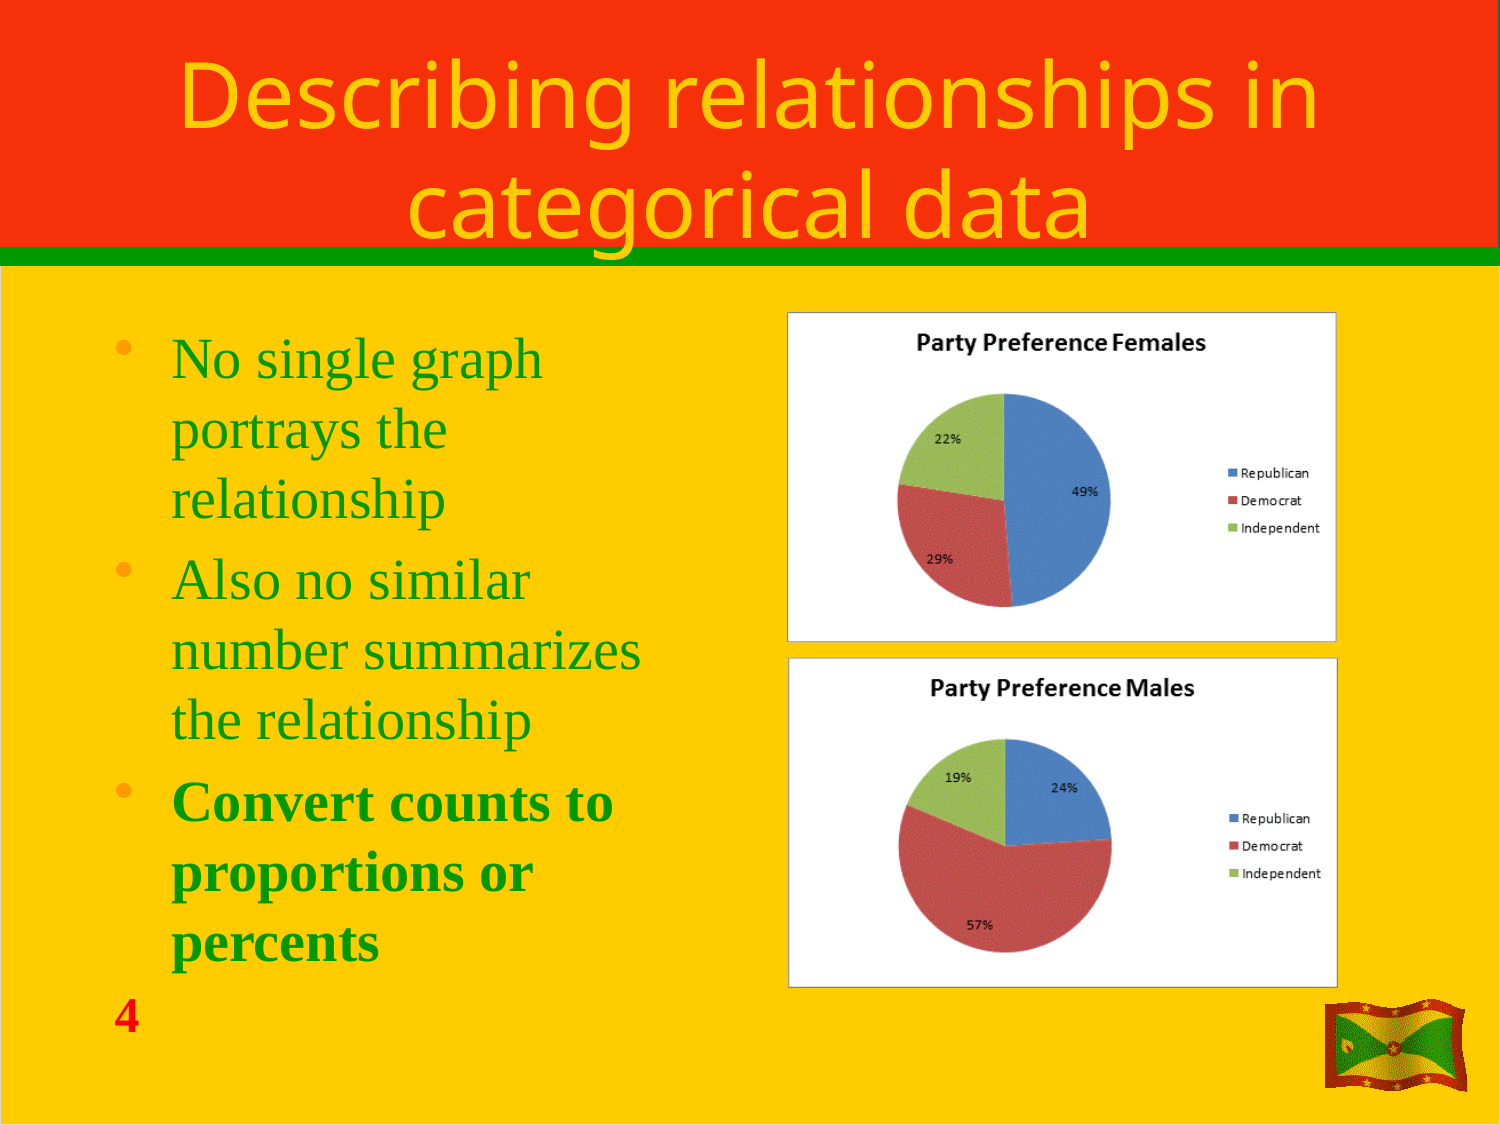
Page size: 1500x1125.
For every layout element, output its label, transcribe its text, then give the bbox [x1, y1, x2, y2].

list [786, 312, 1338, 988]
title Describing relationships in categorical data [111, 55, 1388, 238]
list No single graph portrays the relationship Also no similar number summarizes the relationship Convert counts to proportions or percents [99, 311, 726, 988]
picture [1325, 999, 1468, 1092]
